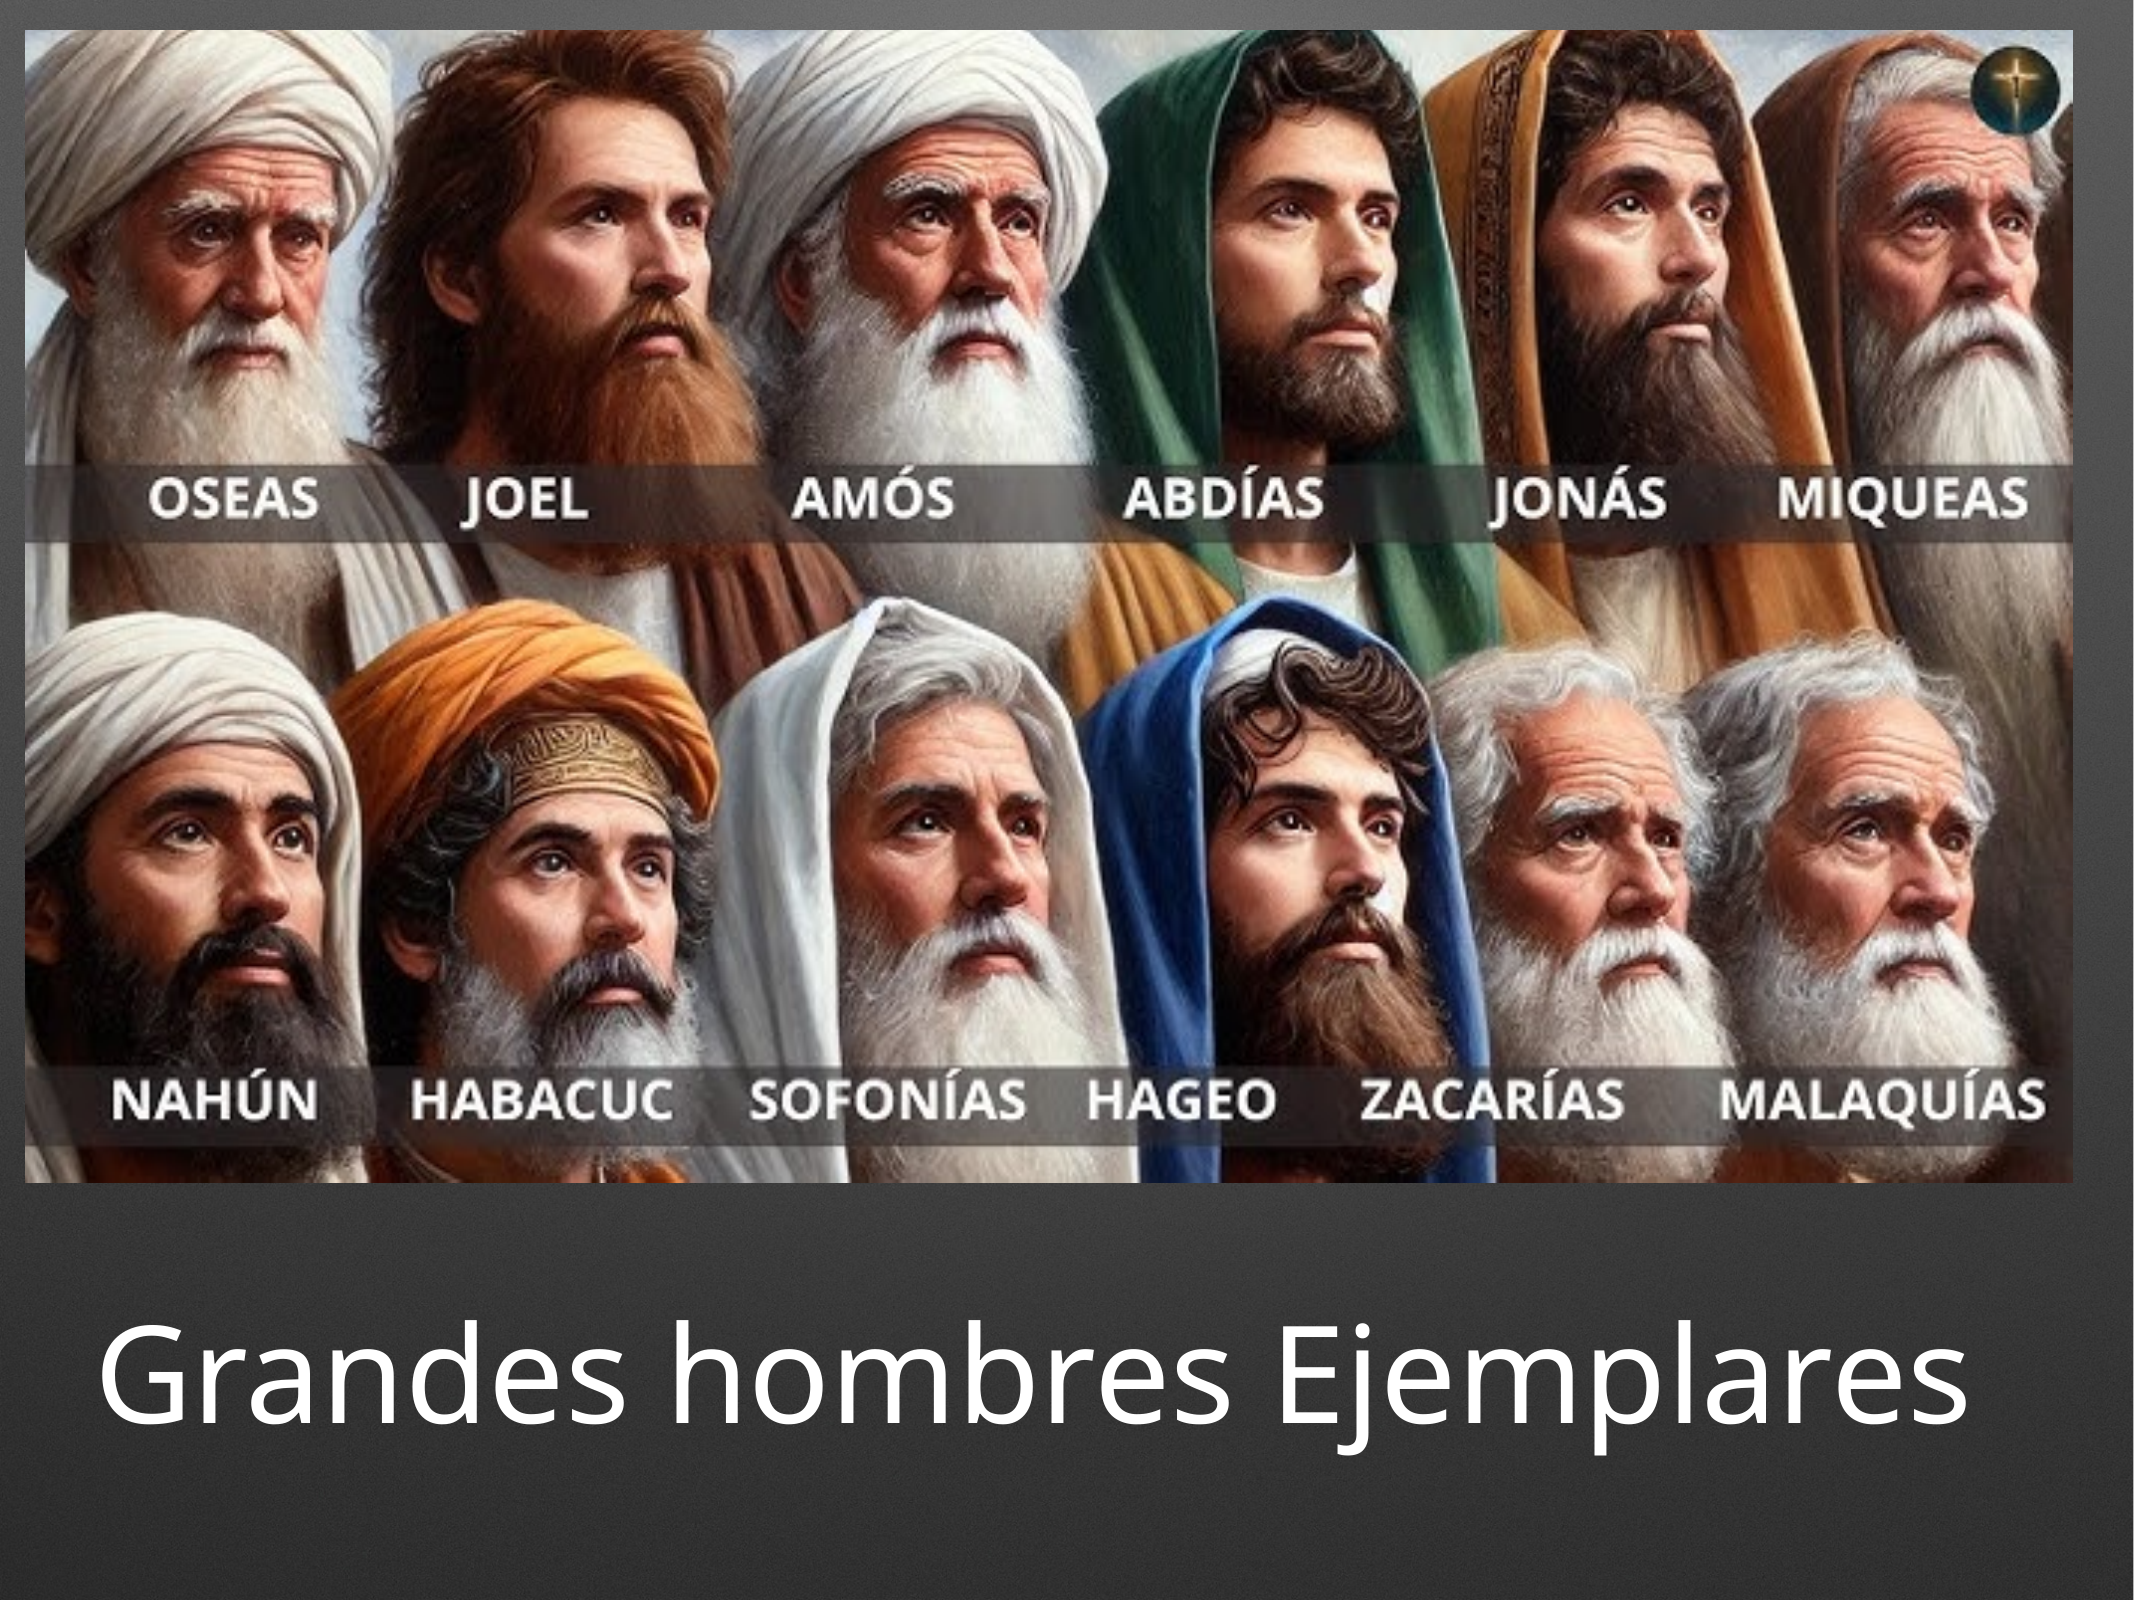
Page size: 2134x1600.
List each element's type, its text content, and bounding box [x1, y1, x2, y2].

picture [0, 0, 2134, 1600]
text_box Grandes hombres Ejemplares [82, 1280, 1987, 1460]
